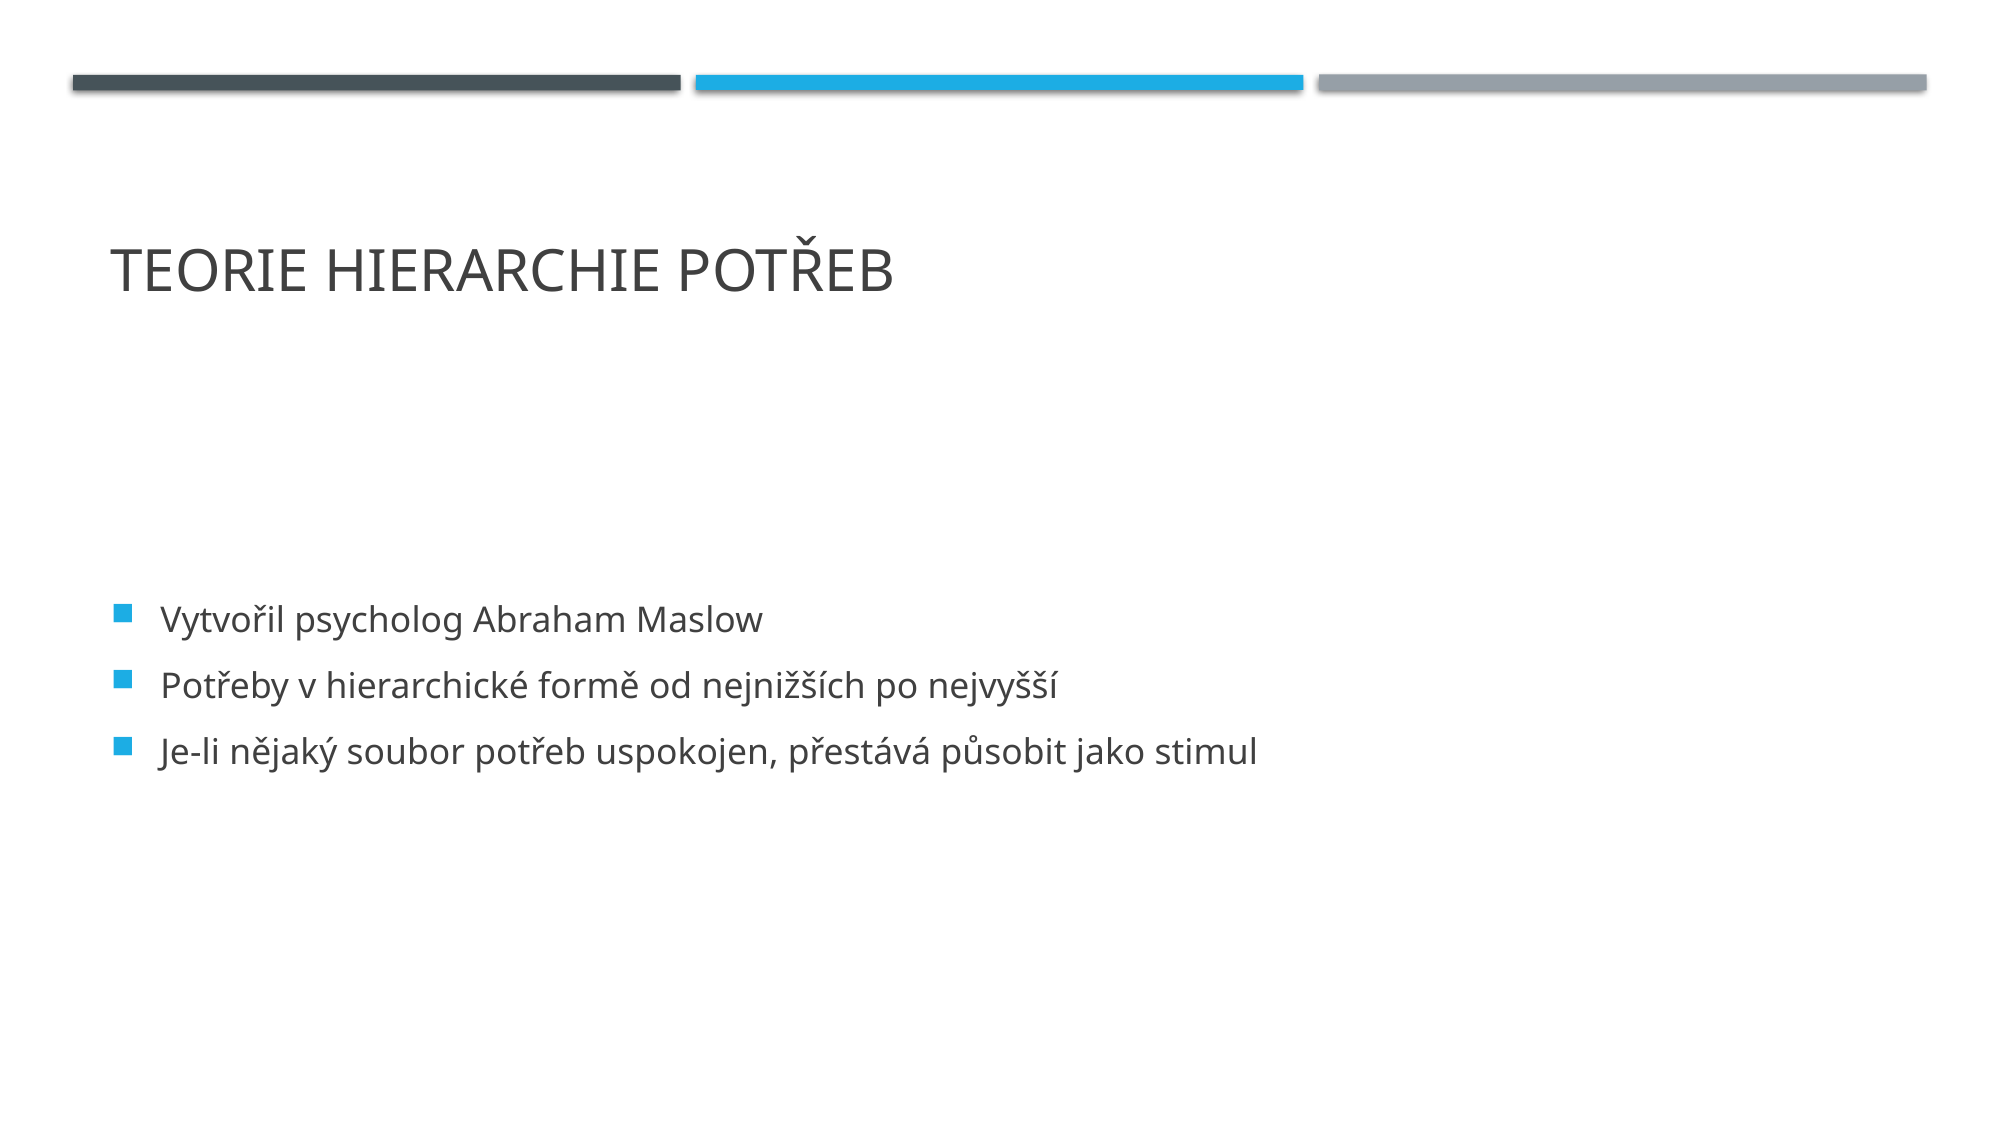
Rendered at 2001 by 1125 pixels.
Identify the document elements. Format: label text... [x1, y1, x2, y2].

list Vytvořil psycholog Abraham Maslow Potřeby v hierarchické formě od nejnižších po nejvyšší Je-li nějaký soubor potřeb uspokojen, přestává působit jako stimul [95, 383, 1905, 981]
title Teorie hierarchie potřeb [95, 115, 1905, 311]
